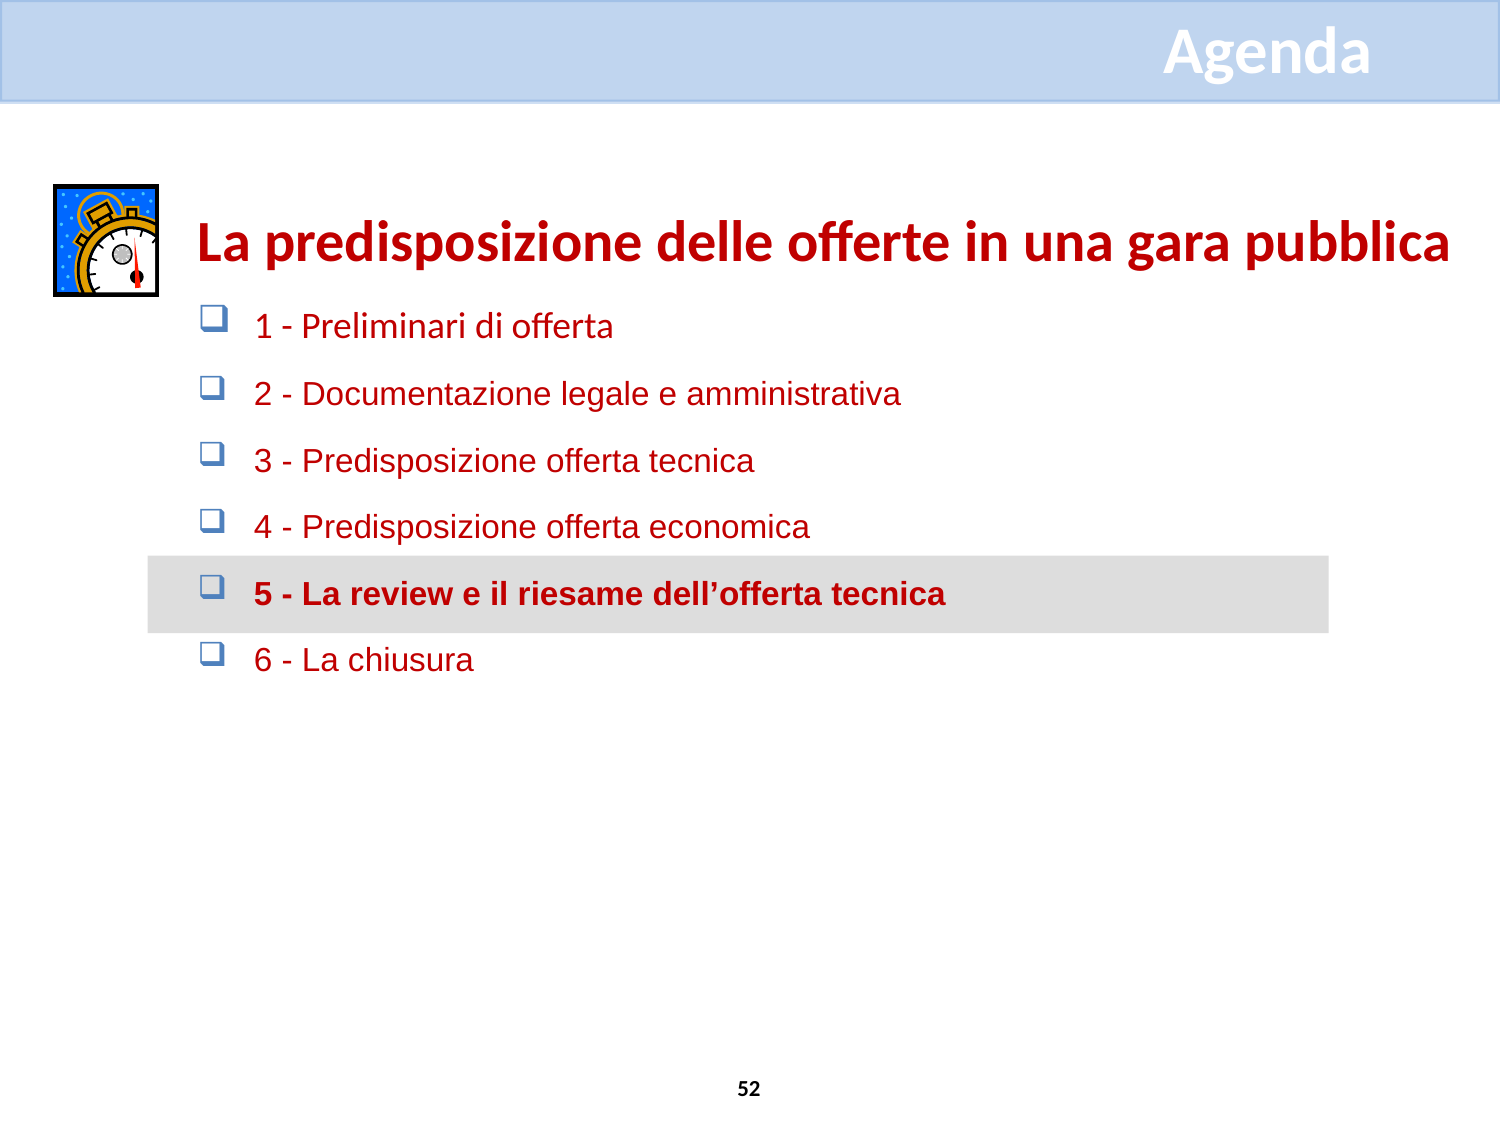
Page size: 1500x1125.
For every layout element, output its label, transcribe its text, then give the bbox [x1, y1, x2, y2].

text_box 52 [573, 1057, 924, 1118]
text_box Agenda [714, 0, 1388, 95]
text_box [147, 555, 182, 634]
text_box La predisposizione delle offerte in una gara pubblica 1 - Preliminari di offerta 2 - Documentazione legale e amministrativa 3 - Predisposizione offerta tecnica 4 - Predisposizione offerta economica 5 - La review e il riesame dell’offerta tecnica 6 - La chiusura [182, 160, 1472, 882]
picture [52, 184, 160, 297]
